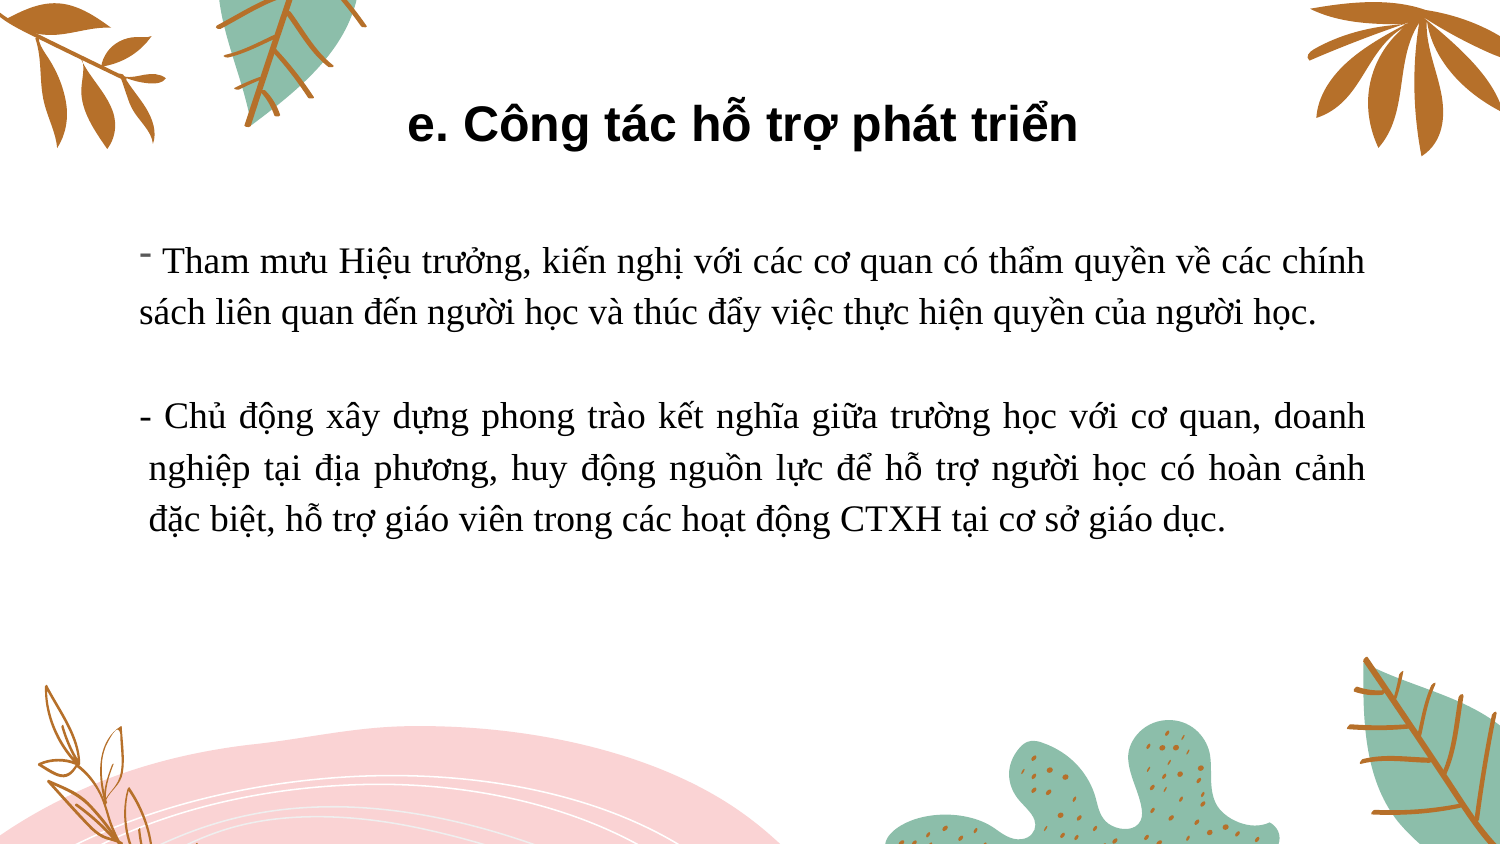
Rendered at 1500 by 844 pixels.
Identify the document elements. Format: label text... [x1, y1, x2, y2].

subtitle Tham mưu Hiệu trưởng, kiến nghị với các cơ quan có thẩm quyền về các chính sách liên quan đến người học và thúc đẩy việc thực hiện quyền của người học. - Chủ động xây dựng phong trào kết nghĩa giữa trường học với cơ quan, doanh nghiệp tại địa phương, huy động nguồn lực để hỗ trợ người học có hoàn cảnh đặc biệt, hỗ trợ giáo viên trong các hoạt động CTXH tại cơ sở giáo dục. [105, 213, 1382, 570]
title e. Công tác hỗ trợ phát triển [210, 68, 1292, 167]
